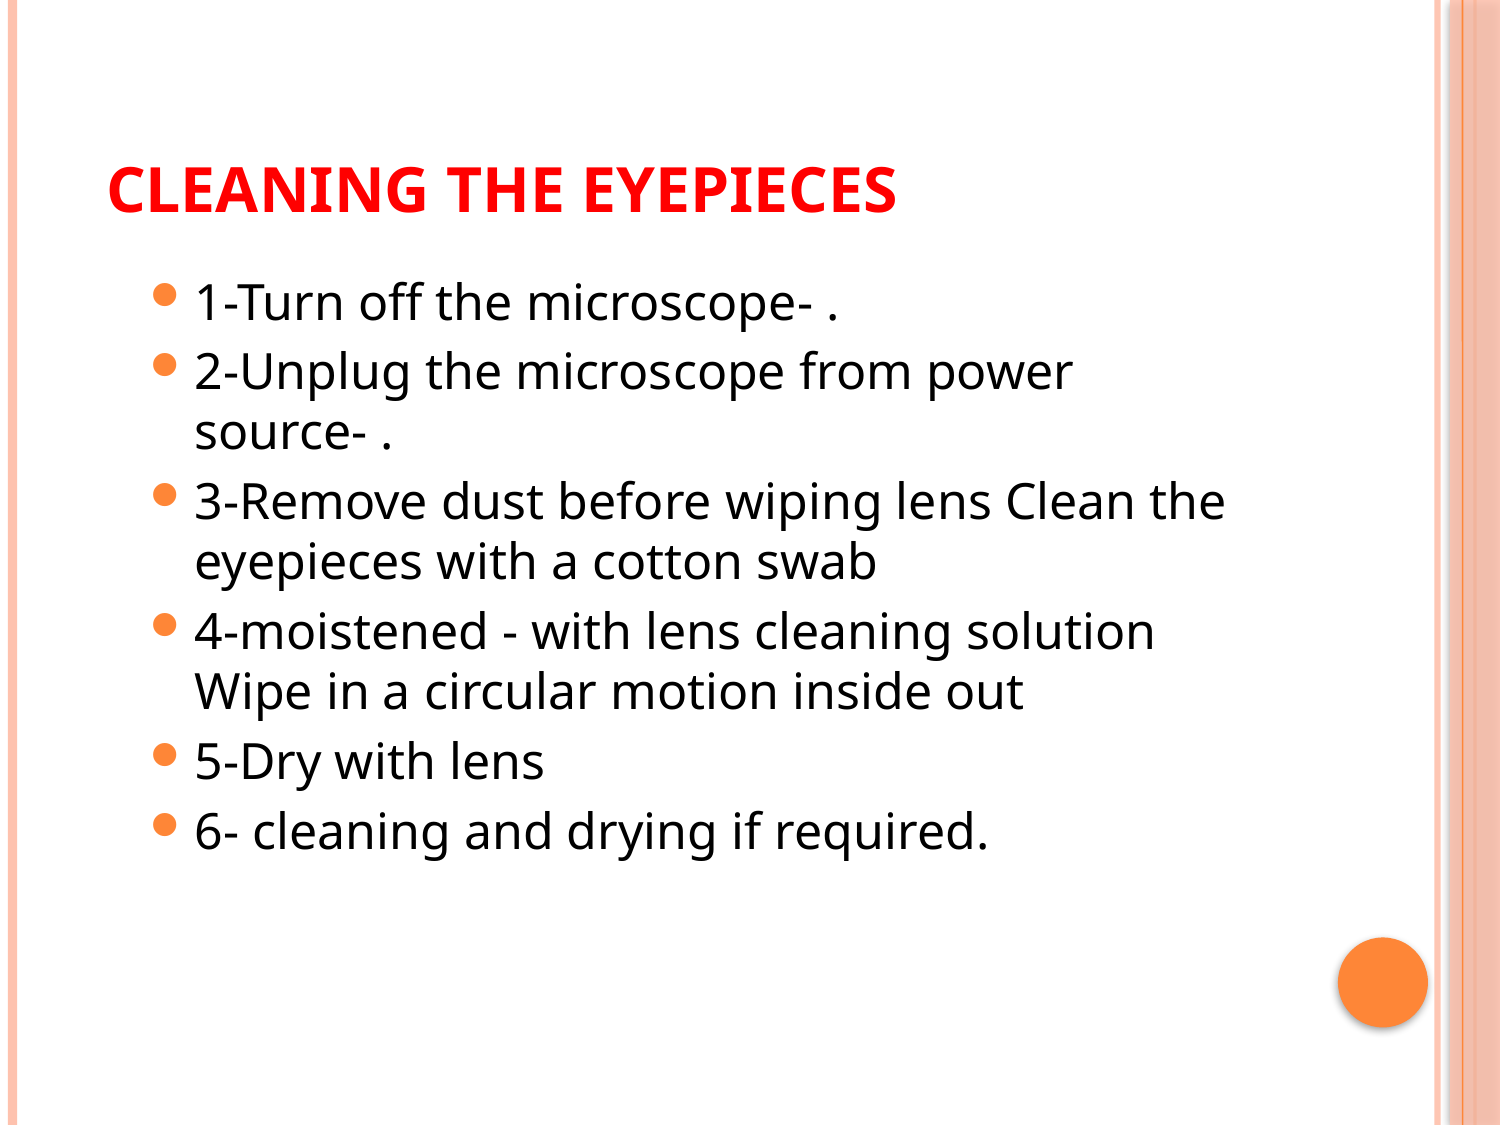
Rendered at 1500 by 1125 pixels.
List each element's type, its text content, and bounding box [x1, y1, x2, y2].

list 1-Turn off the microscope- . 2-Unplug the microscope from power source- . 3-Remove dust before wiping lens Clean the eyepieces with a cotton swab 4-moistened - with lens cleaning solution Wipe in a circular motion inside out 5-Dry with lens 6- cleaning and drying if required. [75, 262, 1300, 1062]
title Cleaning the Eyepieces [75, 45, 1300, 233]
